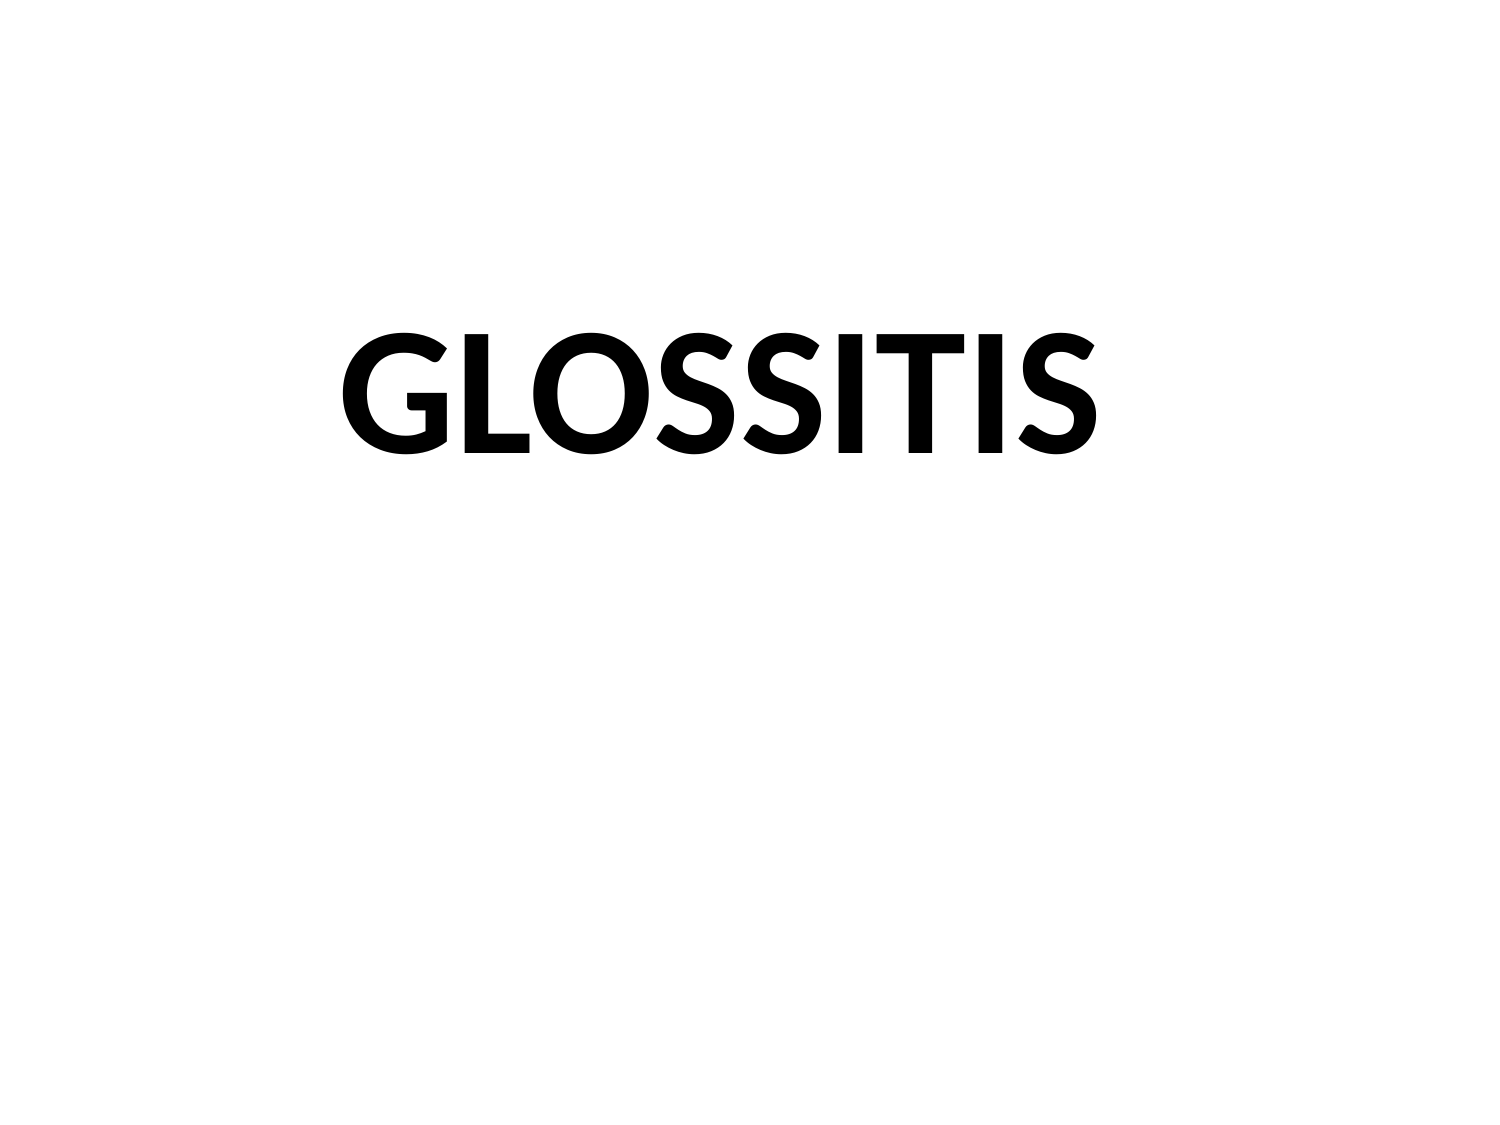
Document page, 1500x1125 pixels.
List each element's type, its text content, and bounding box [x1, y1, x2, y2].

list GLOSSITIS [75, 262, 1425, 1005]
